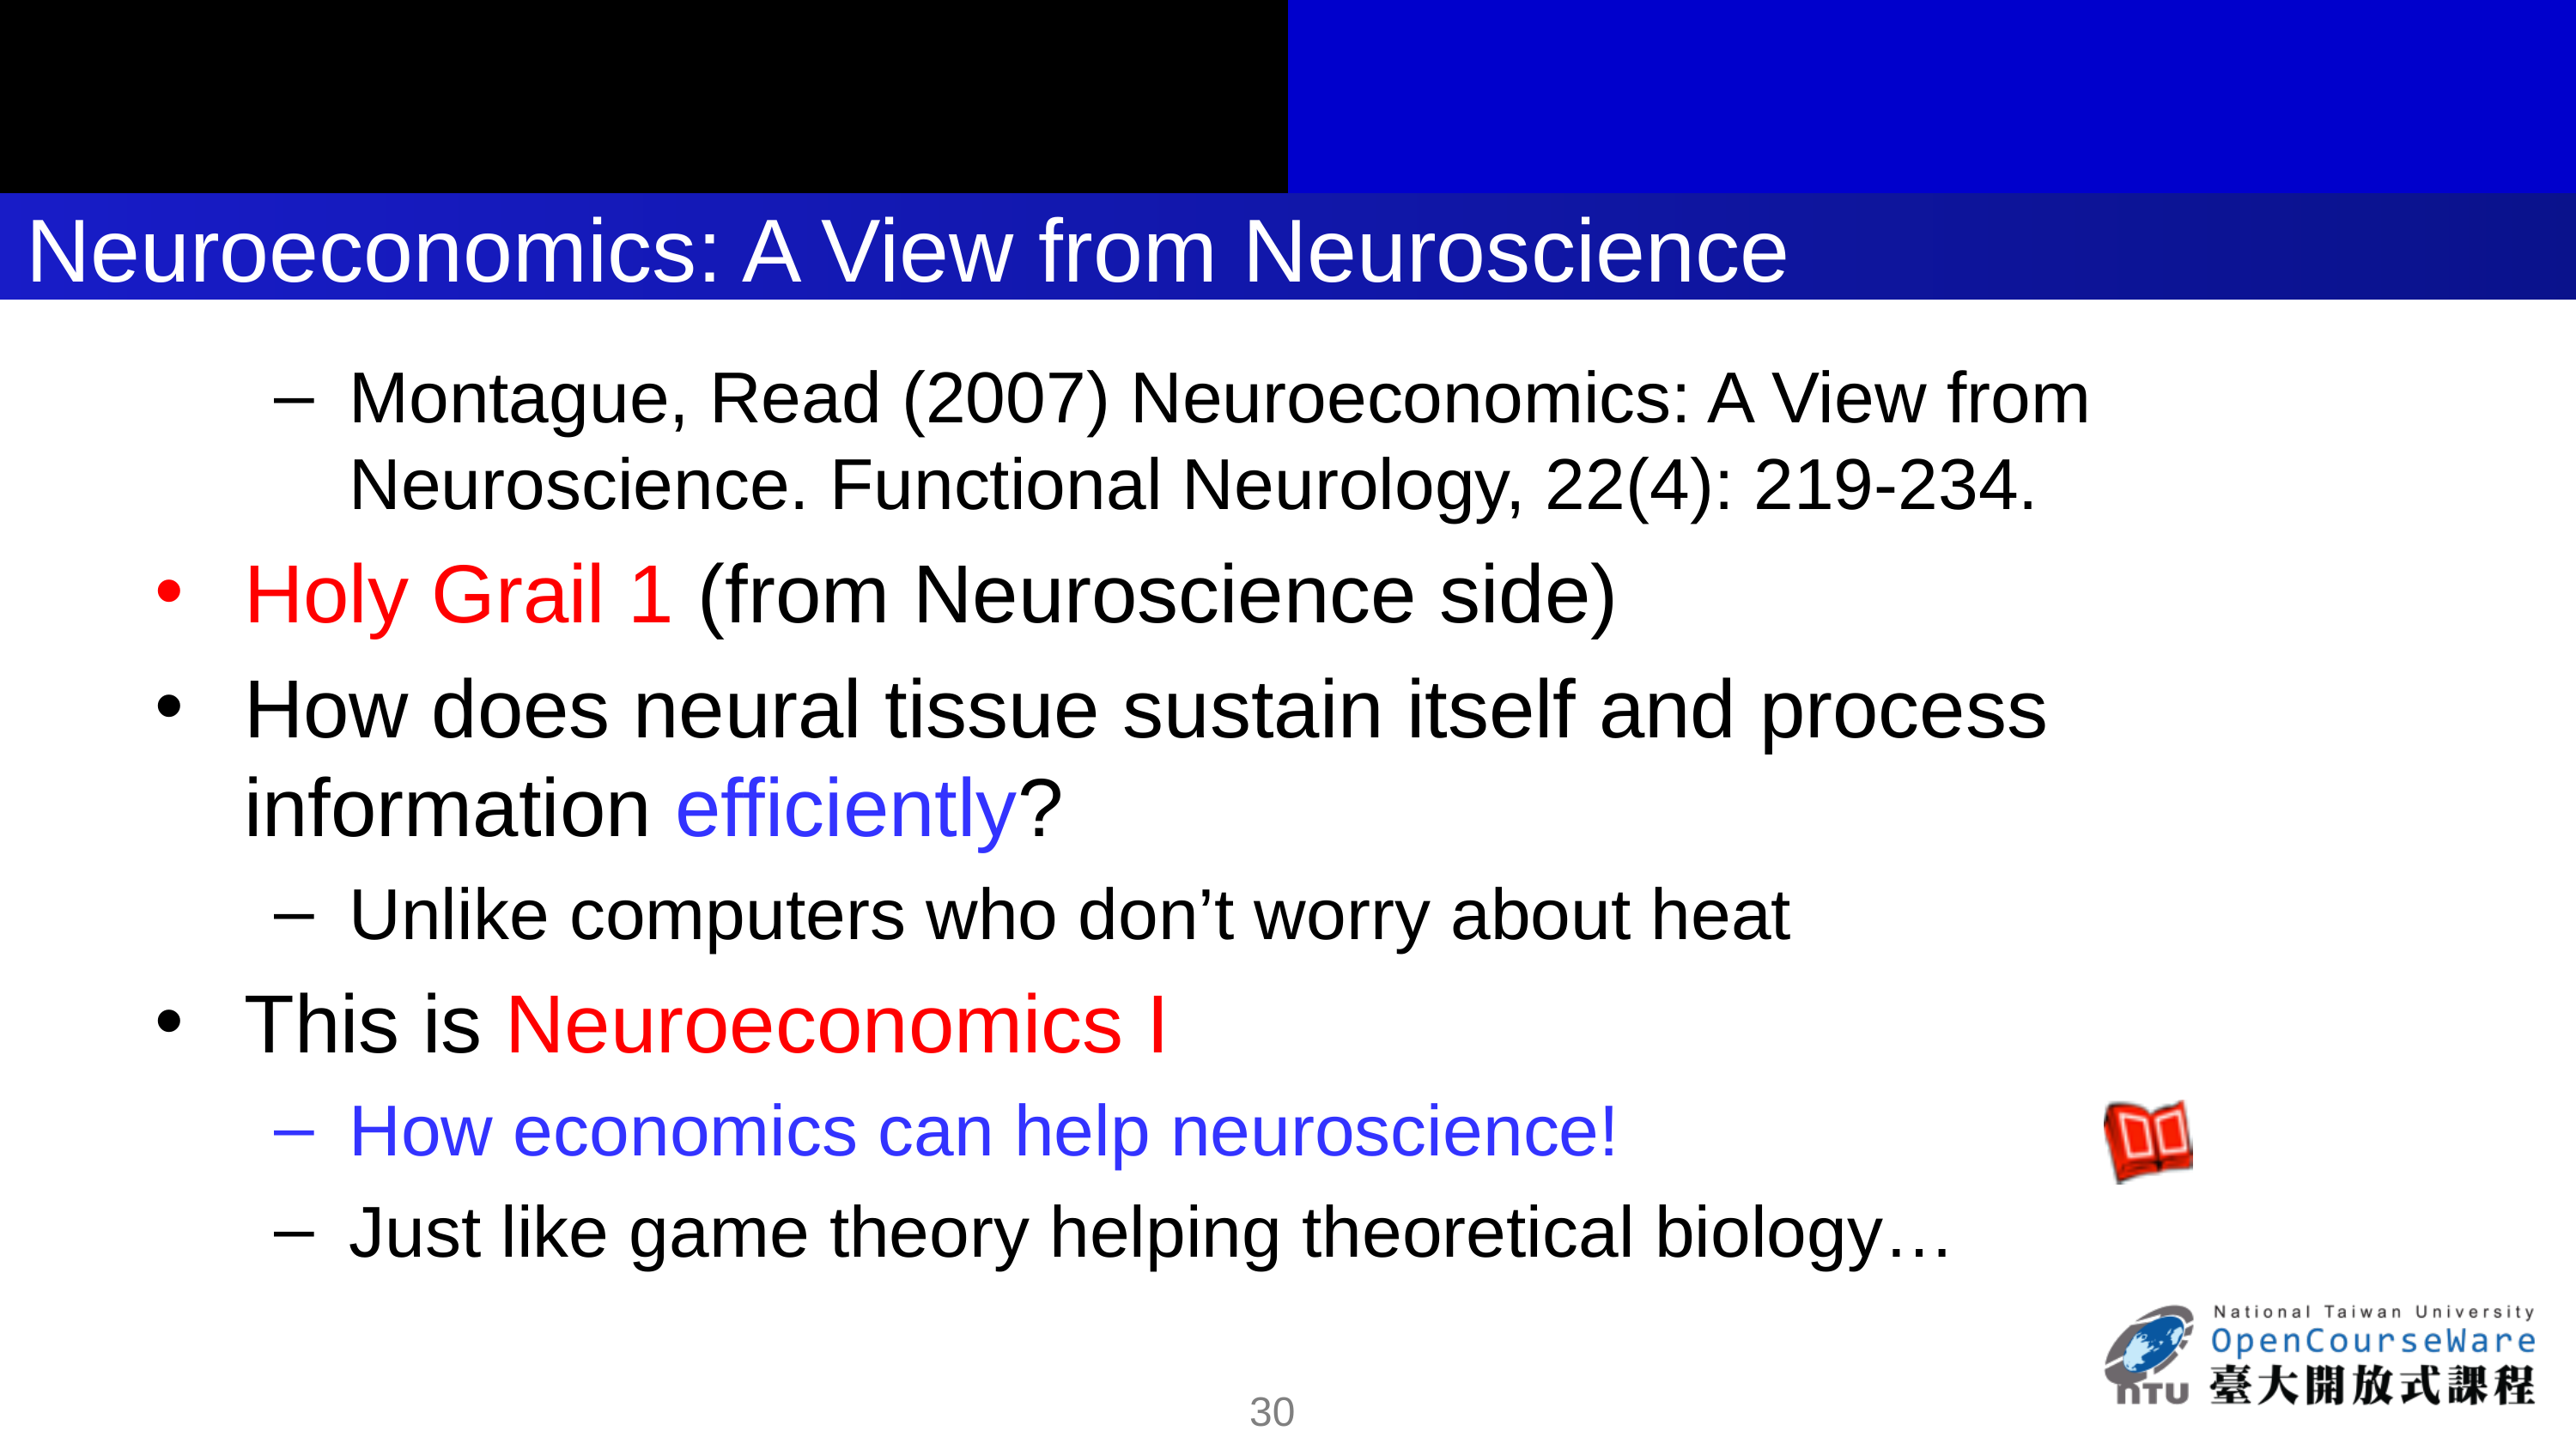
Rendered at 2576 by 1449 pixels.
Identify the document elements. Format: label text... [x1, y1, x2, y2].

title Neuroeconomics: A View from Neuroscience [0, 193, 2576, 300]
list Montague, Read (2007) Neuroeconomics: A View from Neuroscience. Functional Neurology, 22(4): 219-234. Holy Grail 1 (from Neuroscience side) How does neural tissue sustain itself and process information efficiently? Unlike computers who don’t worry about heat This is Neuroeconomics I How economics can help neuroscience! Just like game theory helping theoretical biology… [129, 337, 2447, 1294]
picture [2103, 1099, 2193, 1185]
picture [2070, 1282, 2570, 1430]
